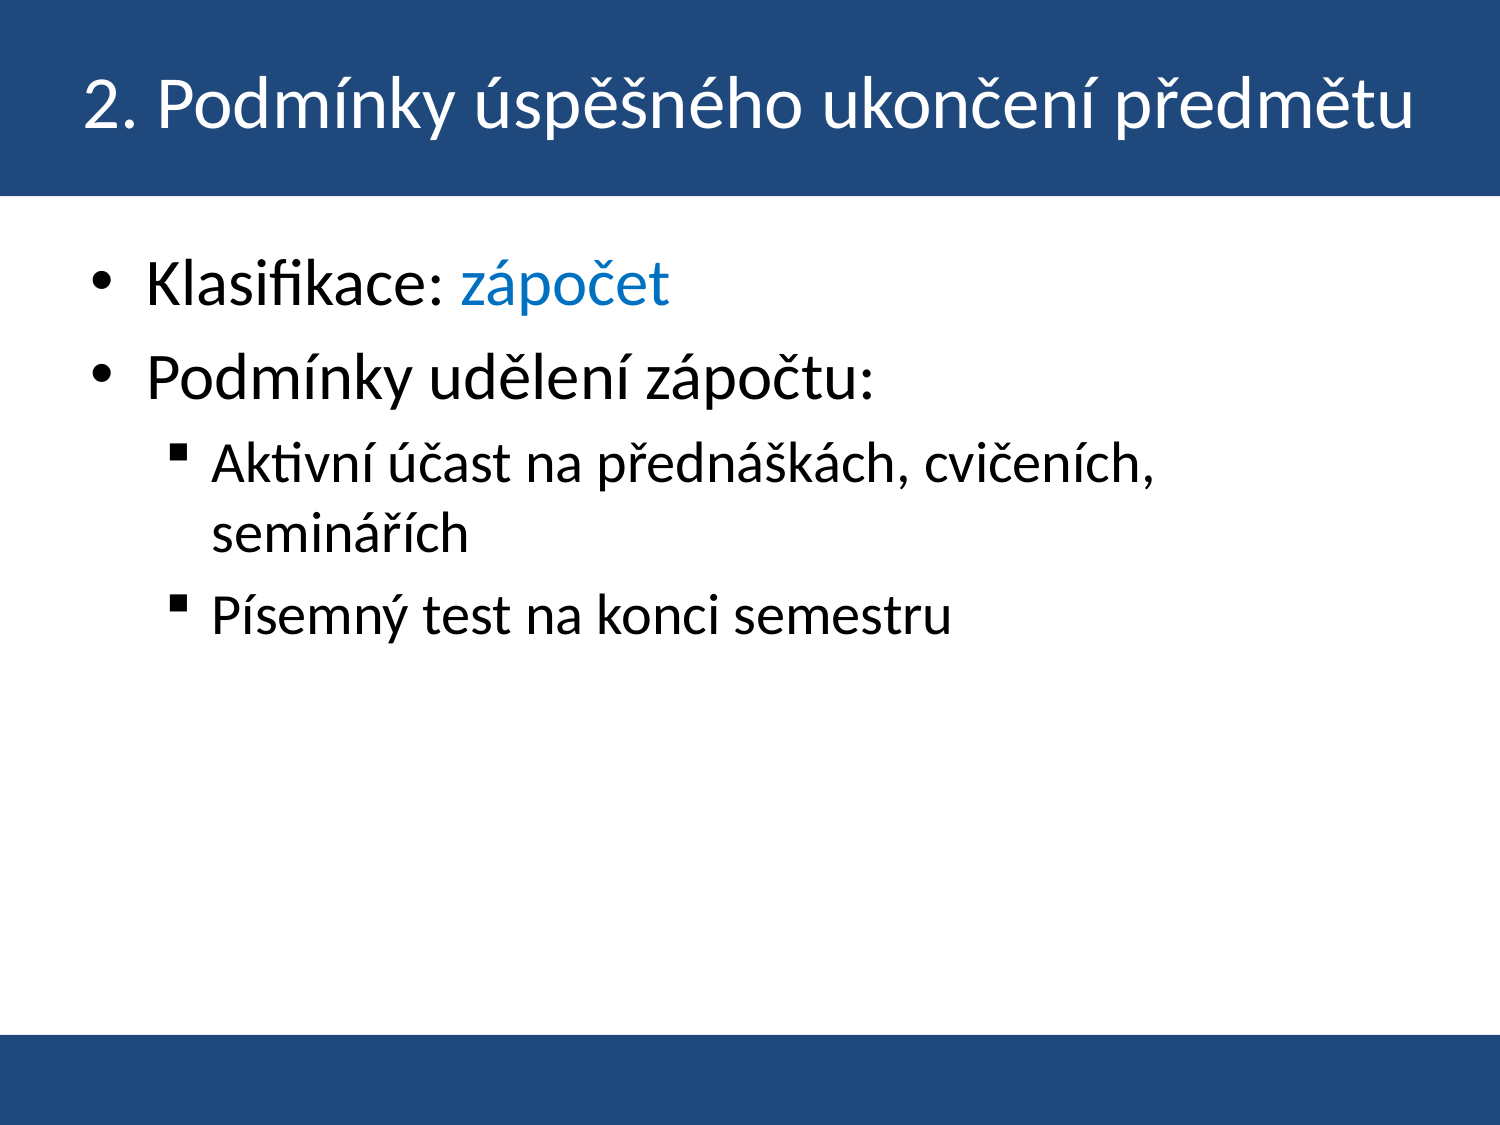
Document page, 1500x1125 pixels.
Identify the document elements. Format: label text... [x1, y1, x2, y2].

title 2. Podmínky úspěšného ukončení předmětu [0, 0, 1500, 197]
list Klasifikace: zápočet Podmínky udělení zápočtu: Aktivní účast na přednáškách, cvičeních, seminářích Písemný test na konci semestru [75, 231, 1425, 1005]
